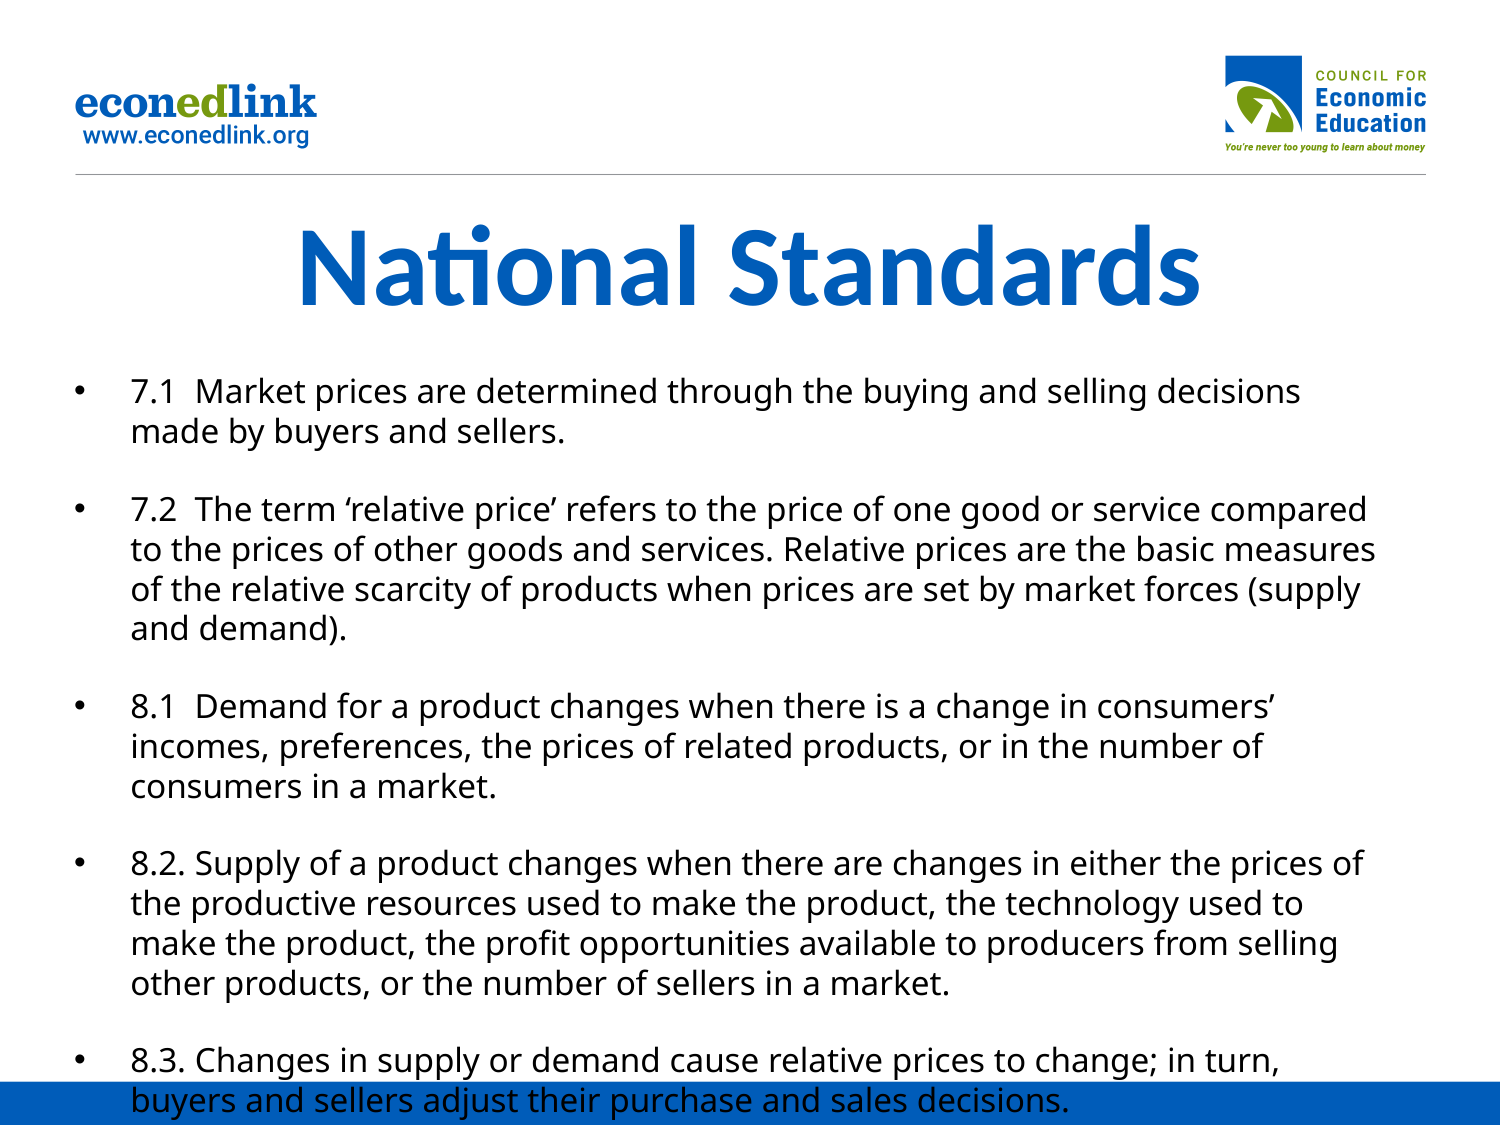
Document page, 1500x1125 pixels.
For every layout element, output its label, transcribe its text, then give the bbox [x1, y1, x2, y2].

picture [0, 0, 1500, 1125]
list 7.1 Market prices are determined through the buying and selling decisions made by buyers and sellers. 7.2 The term ‘relative price’ refers to the price of one good or service compared to the prices of other goods and services. Relative prices are the basic measures of the relative scarcity of products when prices are set by market forces (supply and demand). 8.1 Demand for a product changes when there is a change in consumers’ incomes, preferences, the prices of related products, or in the number of consumers in a market. 8.2. Supply of a product changes when there are changes in either the prices of the productive resources used to make the product, the technology used to make the product, the profit opportunities available to producers from selling other products, or the number of sellers in a market. 8.3. Changes in supply or demand cause relative prices to change; in turn, buyers and sellers adjust their purchase and sales decisions. [58, 362, 1410, 1049]
title National Standards [74, 175, 1426, 364]
